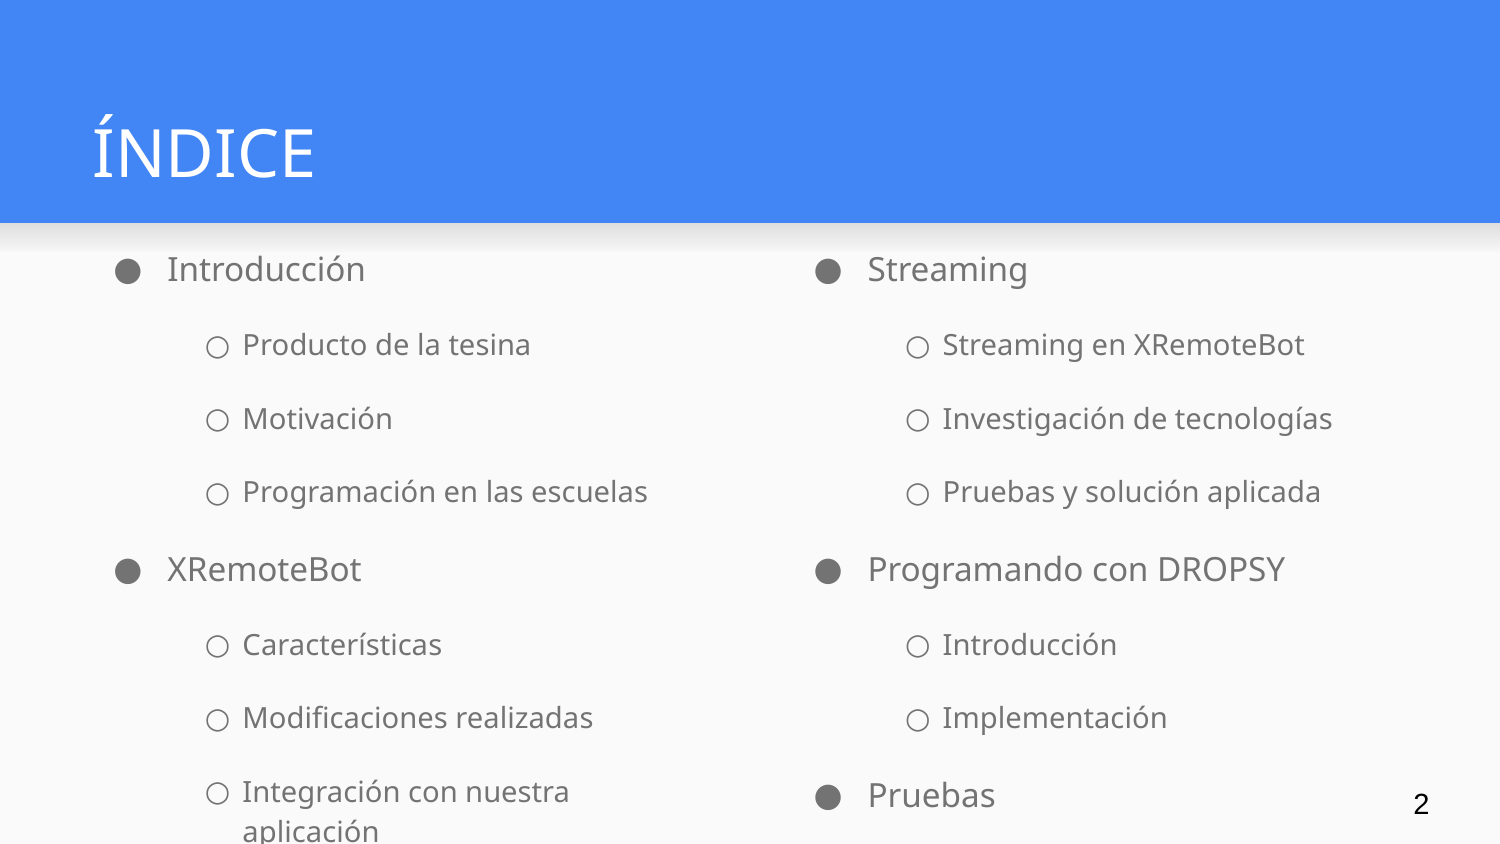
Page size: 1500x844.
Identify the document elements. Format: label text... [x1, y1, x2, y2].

title ÍNDICE [77, 121, 1427, 206]
list Streaming Streaming en XRemoteBot Investigación de tecnologías Pruebas y solución aplicada Programando con DROPSY Introducción Implementación Pruebas Metodología Conclusiones Trabajos futuros [777, 227, 1427, 792]
list Introducción Producto de la tesina Motivación Programación en las escuelas XRemoteBot Características Modificaciones realizadas Integración con nuestra aplicación Programación con bloques Principales herramientas Desarrollo de DROPSY Elección de plataforma Desarrollo Android Tecnologías utilizadas [77, 227, 720, 760]
slide_number ‹#› [1398, 770, 1489, 835]
